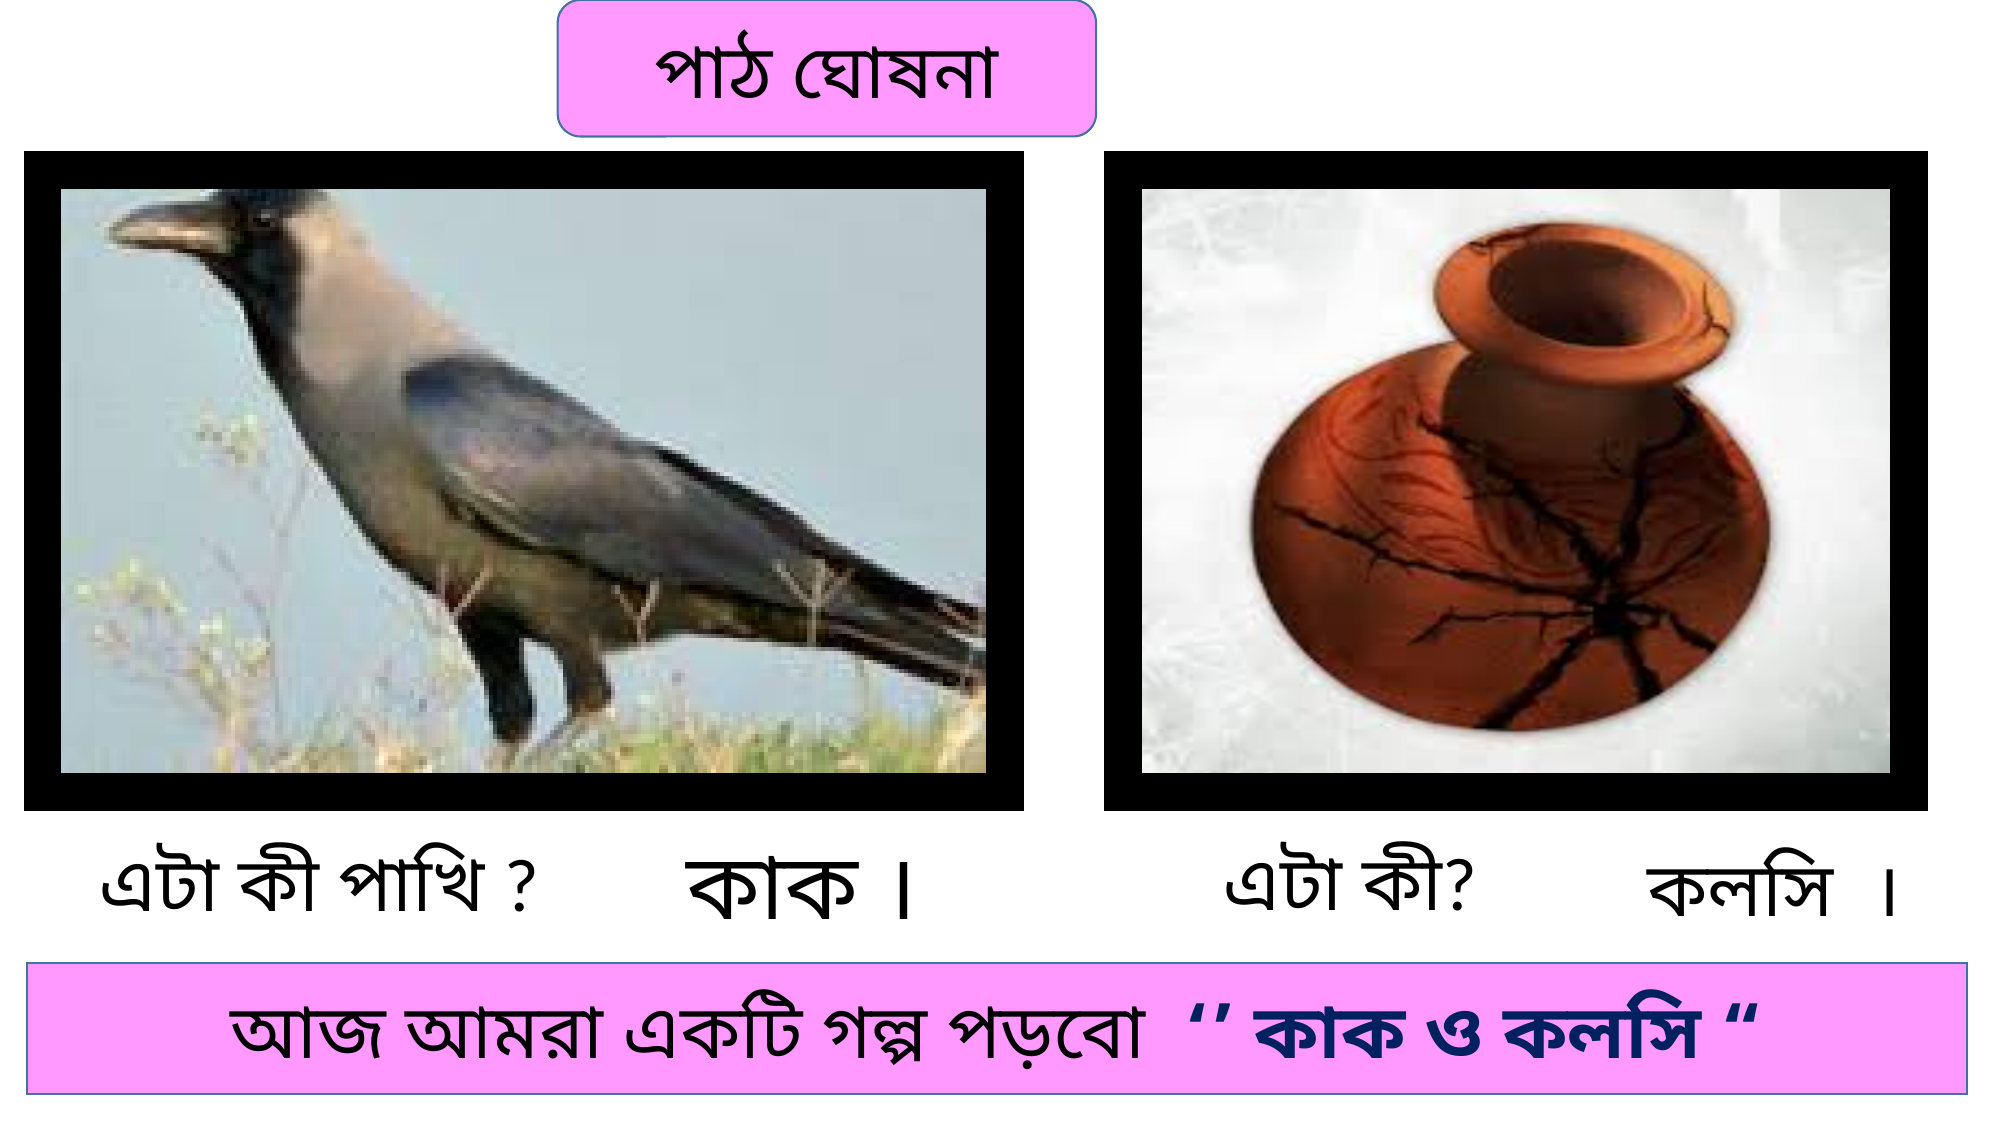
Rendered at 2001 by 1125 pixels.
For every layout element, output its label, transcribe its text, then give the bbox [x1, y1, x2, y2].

text_box এটা কী পাখি ? [26, 820, 589, 943]
text_box কাক । [589, 820, 1014, 945]
text_box এটা কী? [1095, 820, 1601, 941]
text_box কলসি । [1601, 820, 1945, 945]
text_box আজ আমরা একটি গল্প পড়বো ‘’ কাক ও কলসি “ [26, 962, 1968, 1095]
picture [1141, 188, 1891, 774]
text_box পাঠ ঘোষনা [556, 0, 1098, 138]
picture [61, 188, 987, 774]
